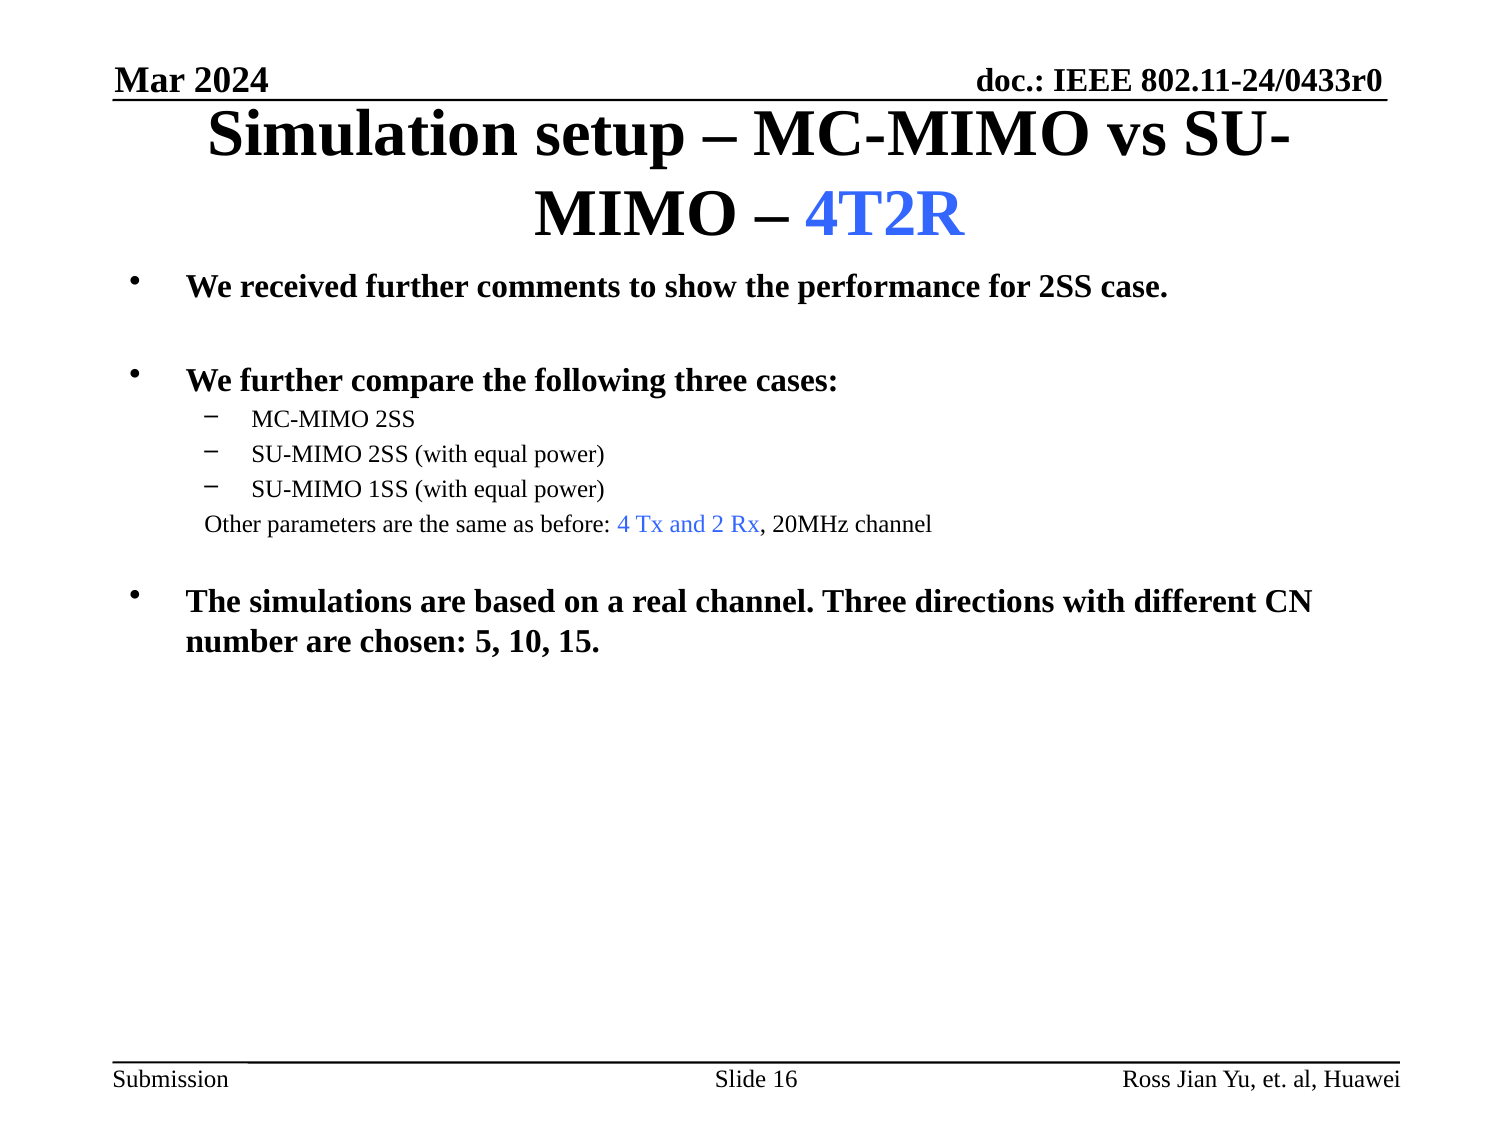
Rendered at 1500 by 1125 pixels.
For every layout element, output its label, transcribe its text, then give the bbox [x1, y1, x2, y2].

list We received further comments to show the performance for 2SS case. We further compare the following three cases: MC-MIMO 2SS SU-MIMO 2SS (with equal power) SU-MIMO 1SS (with equal power) Other parameters are the same as before: 4 Tx and 2 Rx, 20MHz channel The simulations are based on a real channel. Three directions with different CN number are chosen: 5, 10, 15. [114, 257, 1390, 688]
title Simulation setup – MC-MIMO vs SU-MIMO – 4T2R [112, 93, 1388, 244]
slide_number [114, 54, 271, 101]
slide_number Slide 16 [712, 1061, 800, 1093]
footer Ross Jian Yu, et. al, Huawei [1118, 1061, 1402, 1093]
